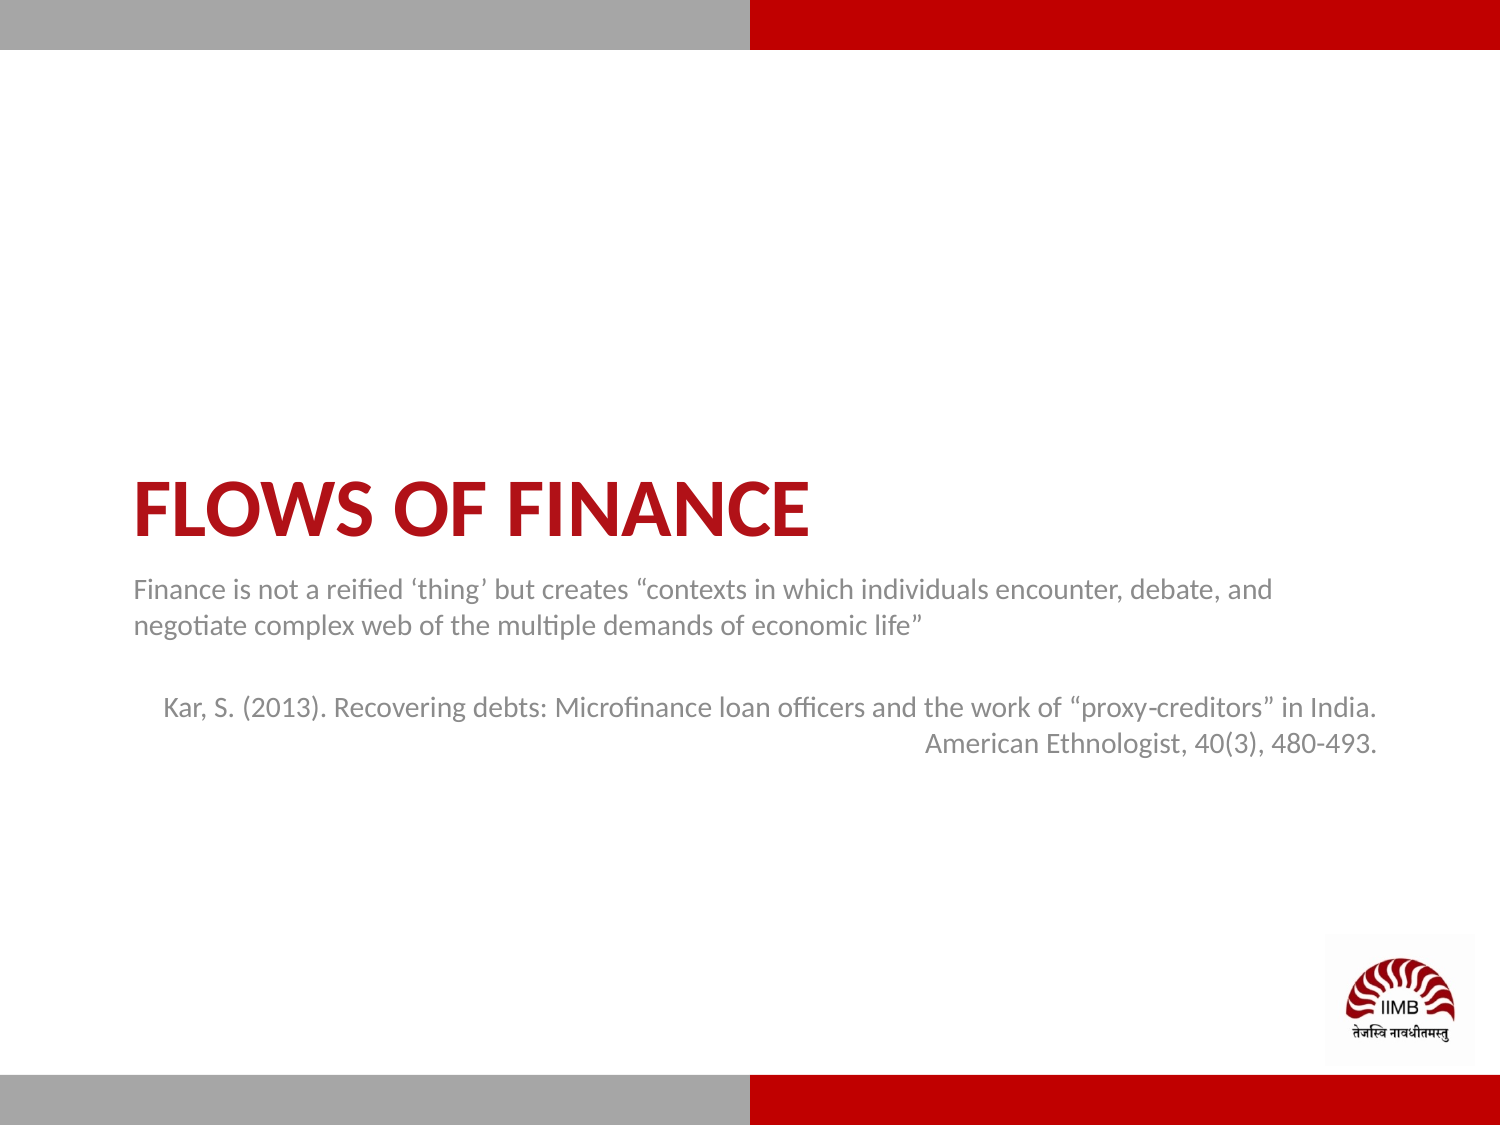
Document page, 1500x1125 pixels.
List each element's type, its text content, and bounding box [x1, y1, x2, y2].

picture [1325, 934, 1475, 1066]
list Finance is not a reified ‘thing’ but creates “contexts in which individuals encounter, debate, and negotiate complex web of the multiple demands of economic life” Kar, S. (2013). Recovering debts: Microfinance loan officers and the work of “proxy‐creditors” in India. American Ethnologist, 40(3), 480-493. [118, 562, 1394, 809]
title Flows of finance [118, 337, 1394, 561]
